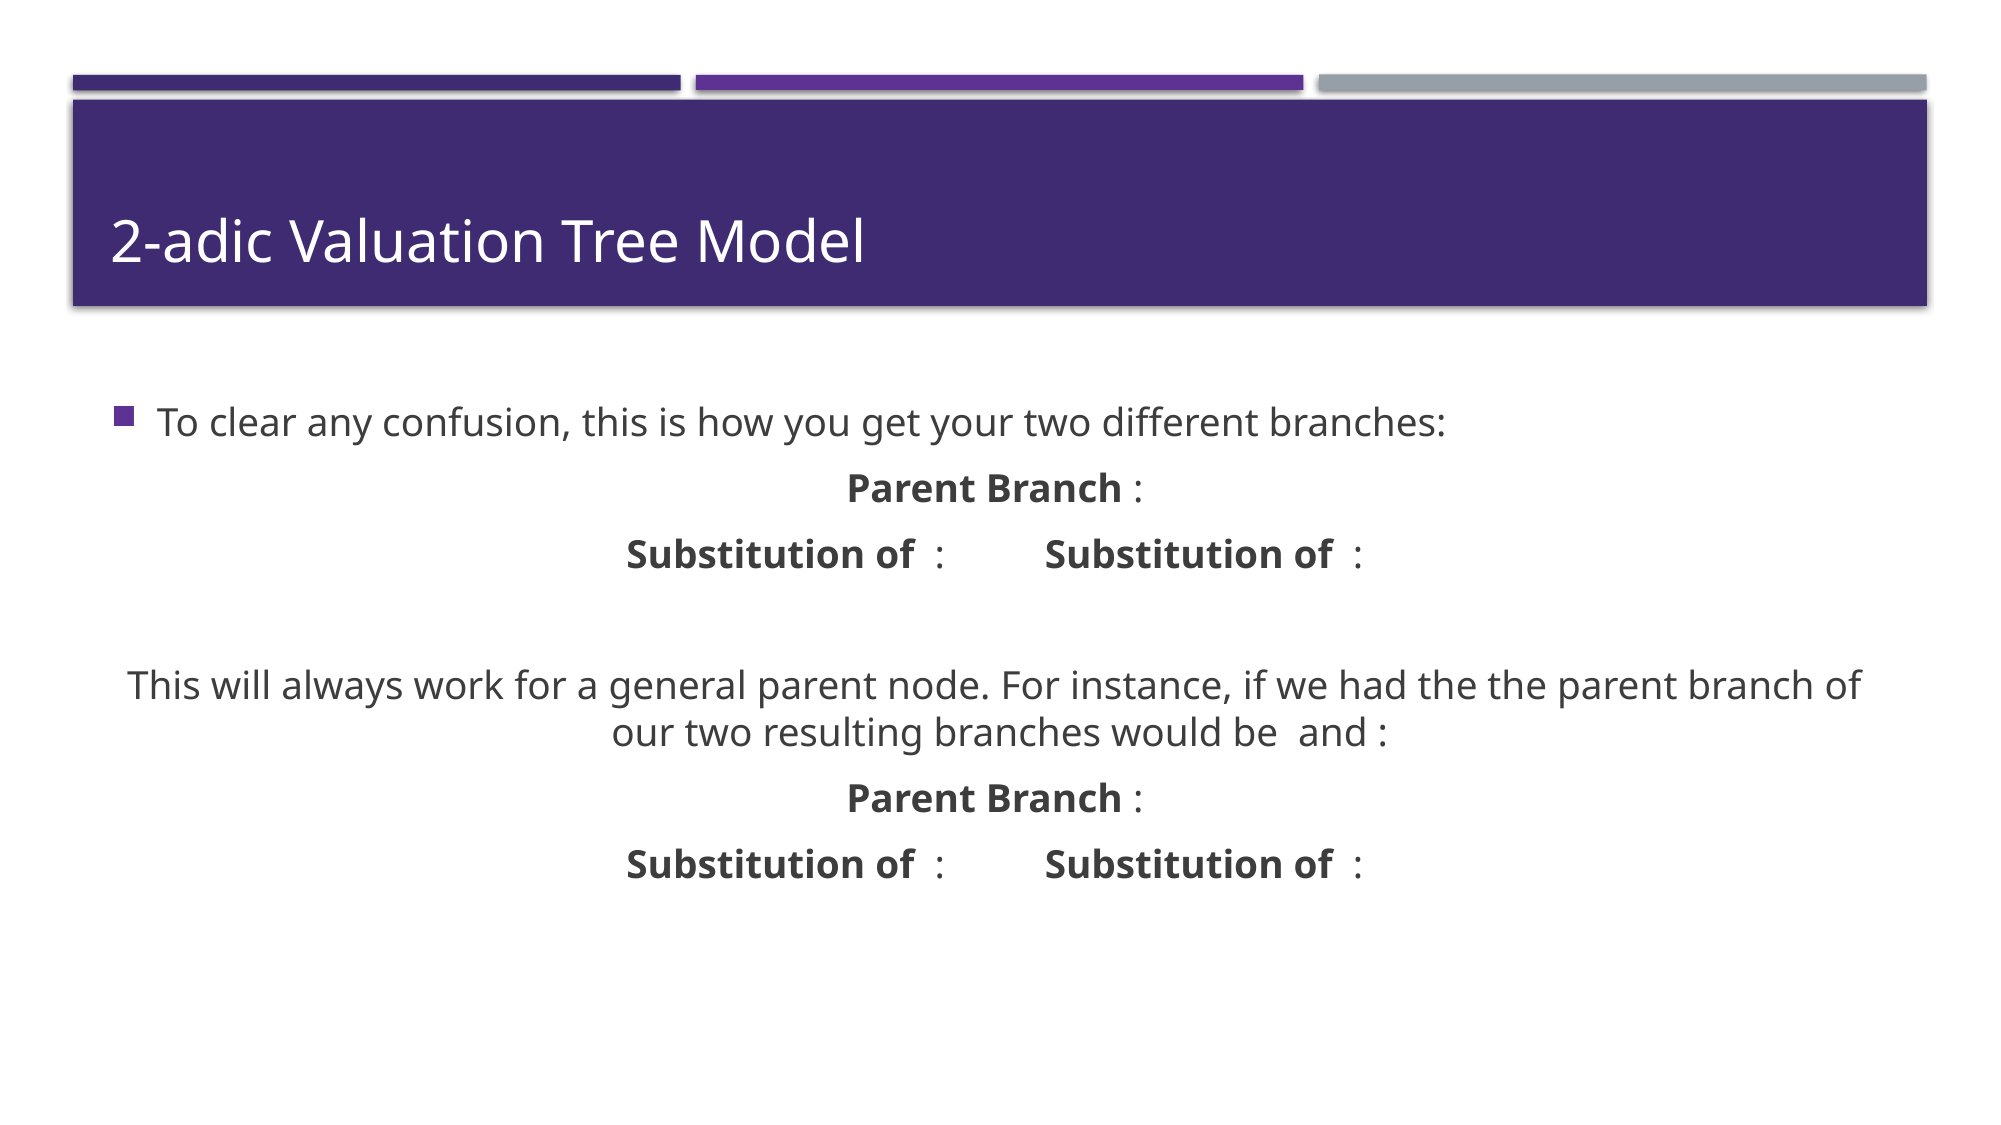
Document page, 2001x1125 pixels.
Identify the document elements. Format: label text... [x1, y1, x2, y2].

title 2-adic Valuation Tree Model [95, 119, 1905, 282]
